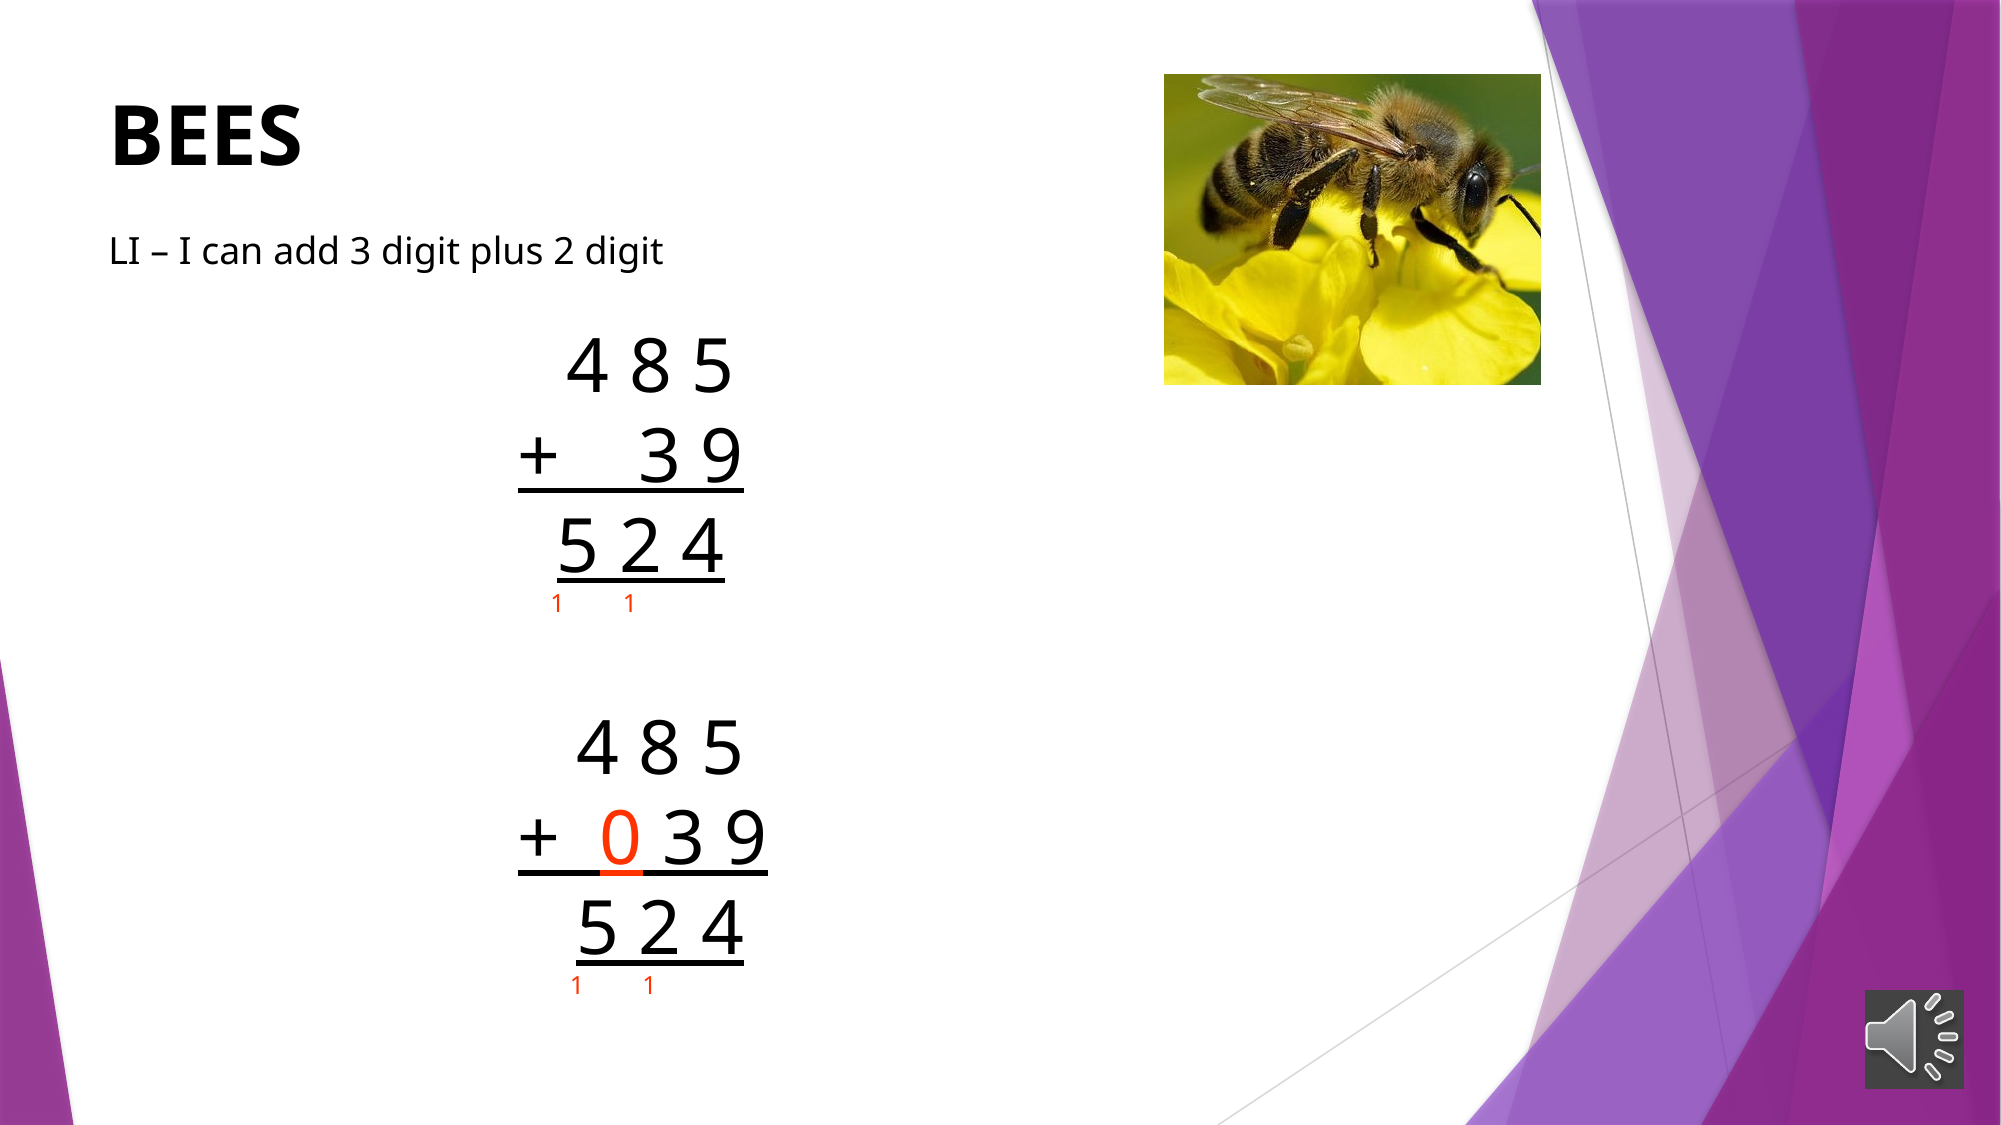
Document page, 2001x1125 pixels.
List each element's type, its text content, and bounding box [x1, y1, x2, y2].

picture [1864, 989, 1966, 1091]
picture [1163, 74, 1541, 386]
text_box BEES LI – I can add 3 digit plus 2 digit 4 8 5 + 3 9 5 2 4 1 1 4 8 5 + 0 3 9 5 2 4 1 1 [93, 74, 1854, 1097]
